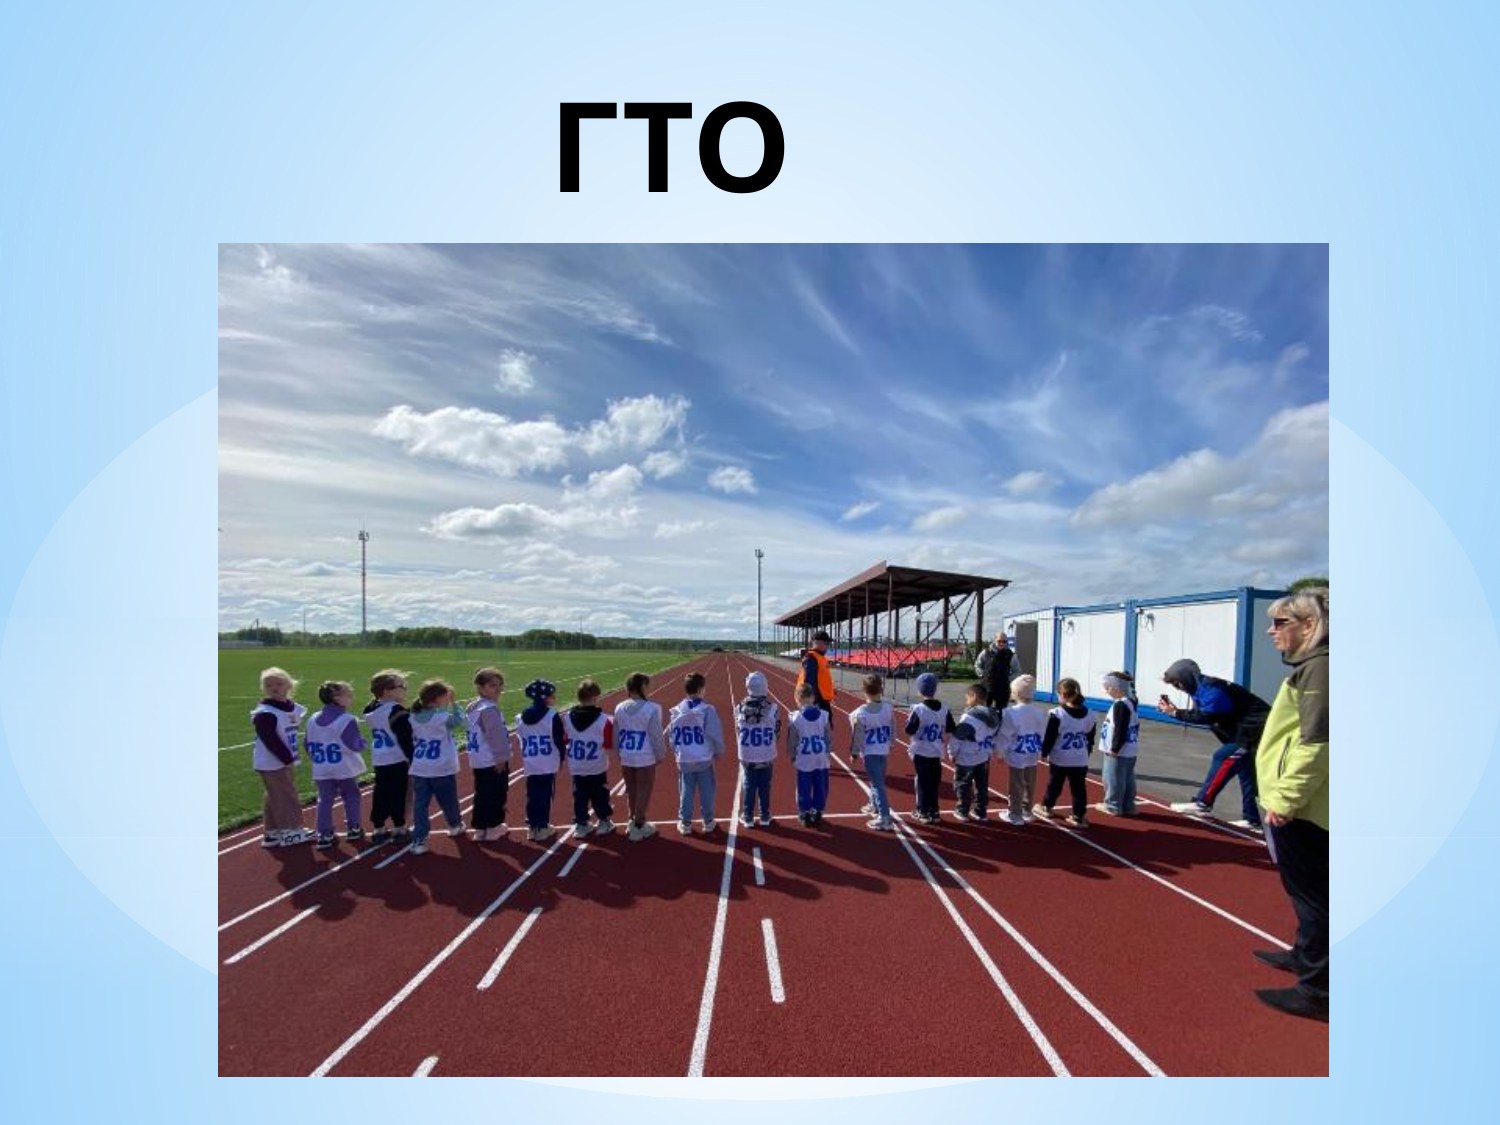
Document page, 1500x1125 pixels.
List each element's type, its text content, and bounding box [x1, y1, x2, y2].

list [218, 243, 1329, 1077]
title ГТО [171, 60, 807, 427]
